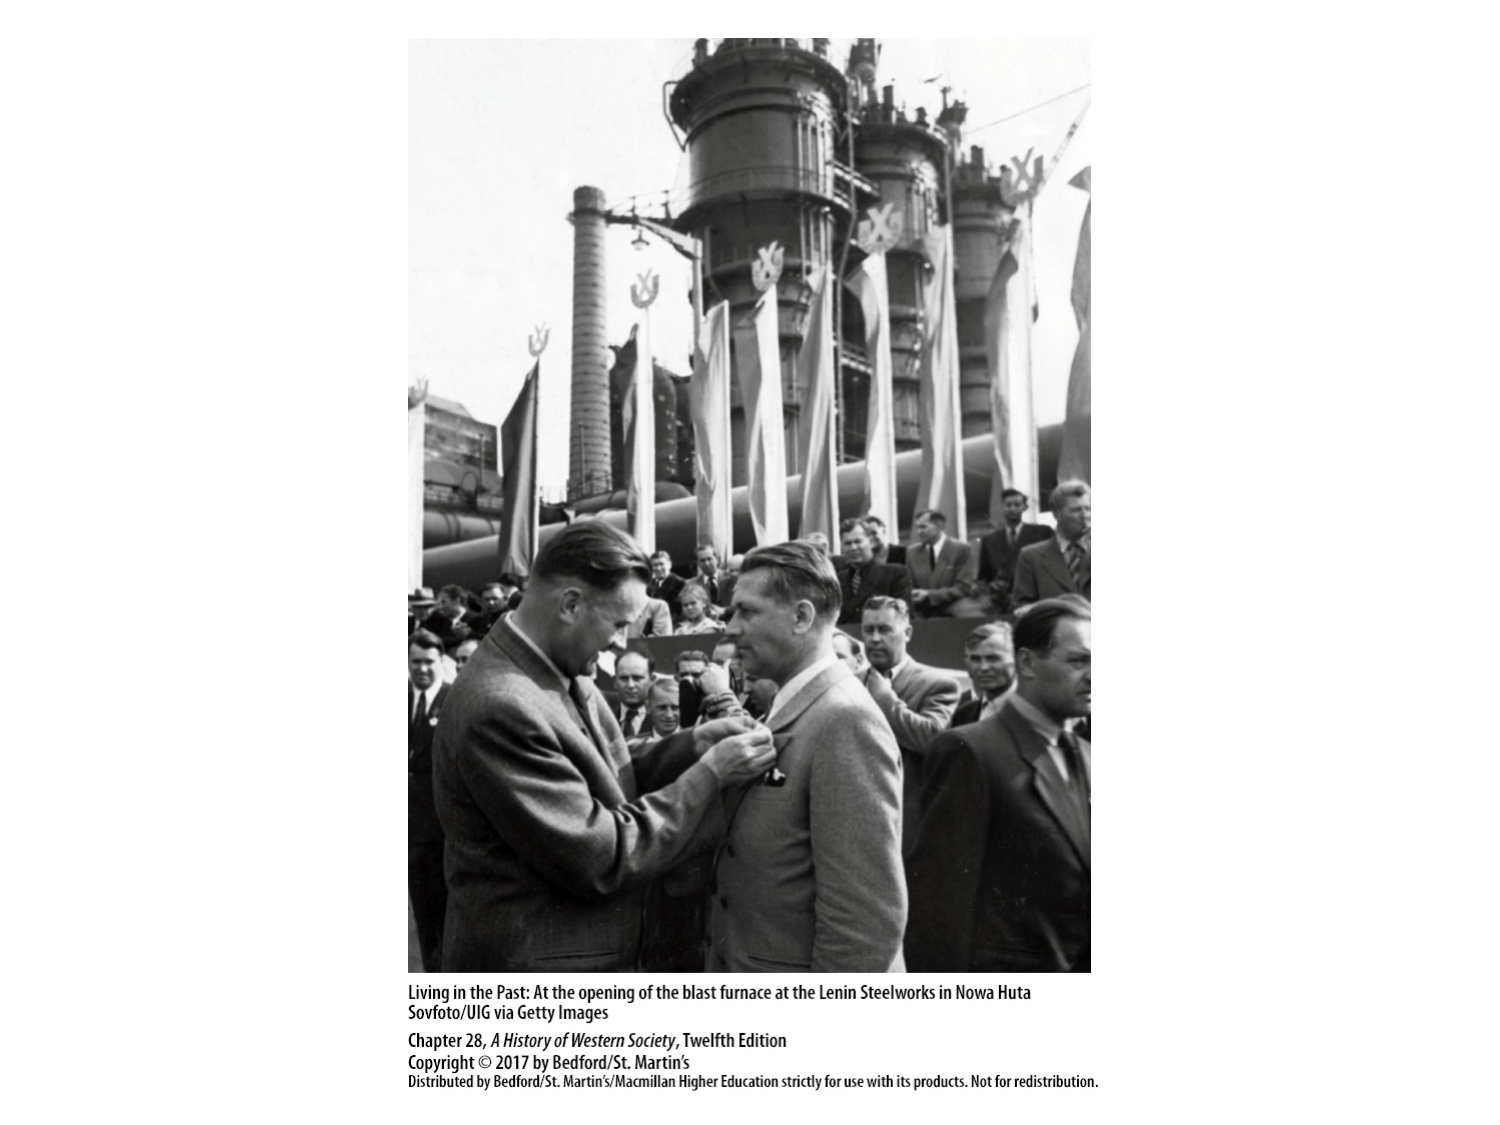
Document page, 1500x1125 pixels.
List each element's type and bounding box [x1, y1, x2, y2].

picture [400, 30, 1100, 1095]
